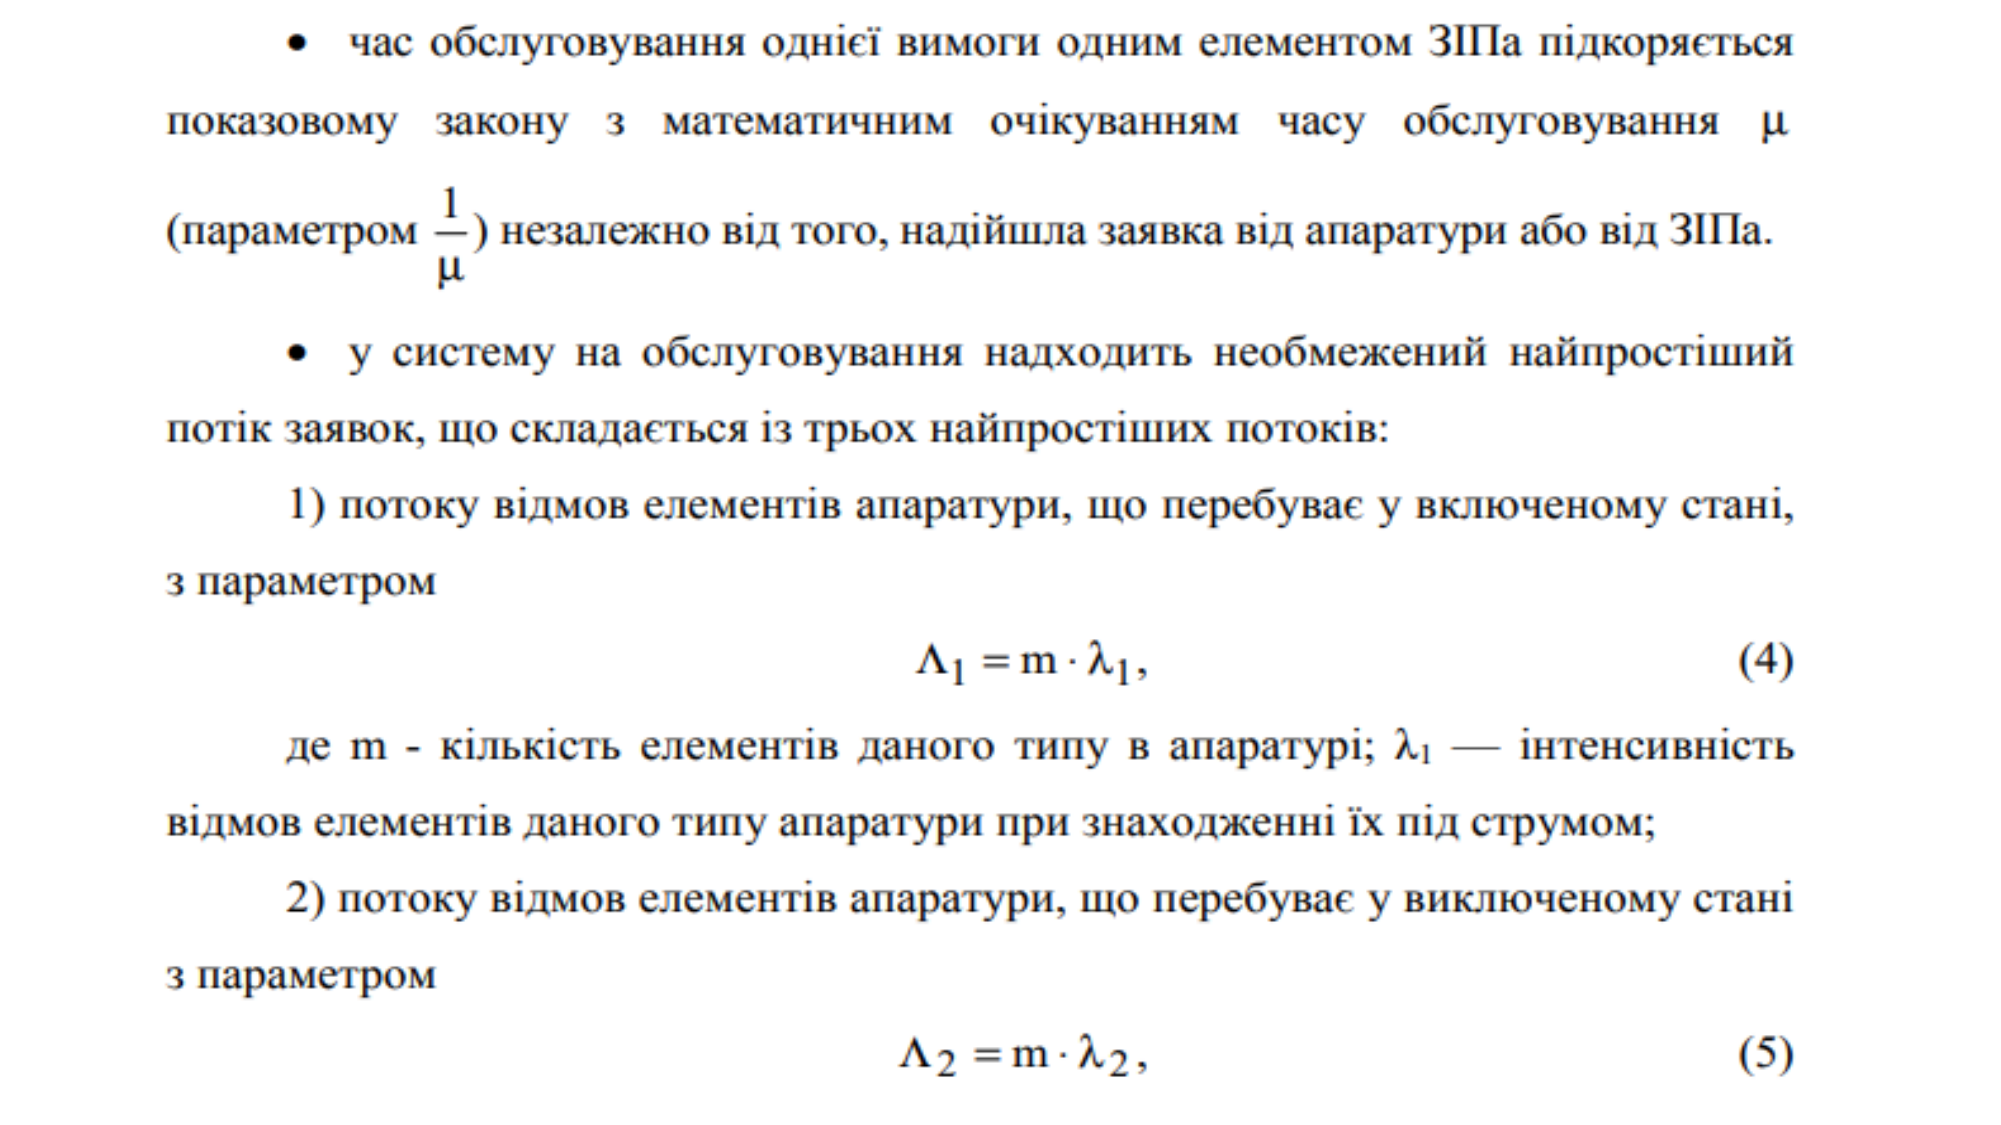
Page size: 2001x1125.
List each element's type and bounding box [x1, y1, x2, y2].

list [0, 16, 1842, 1110]
